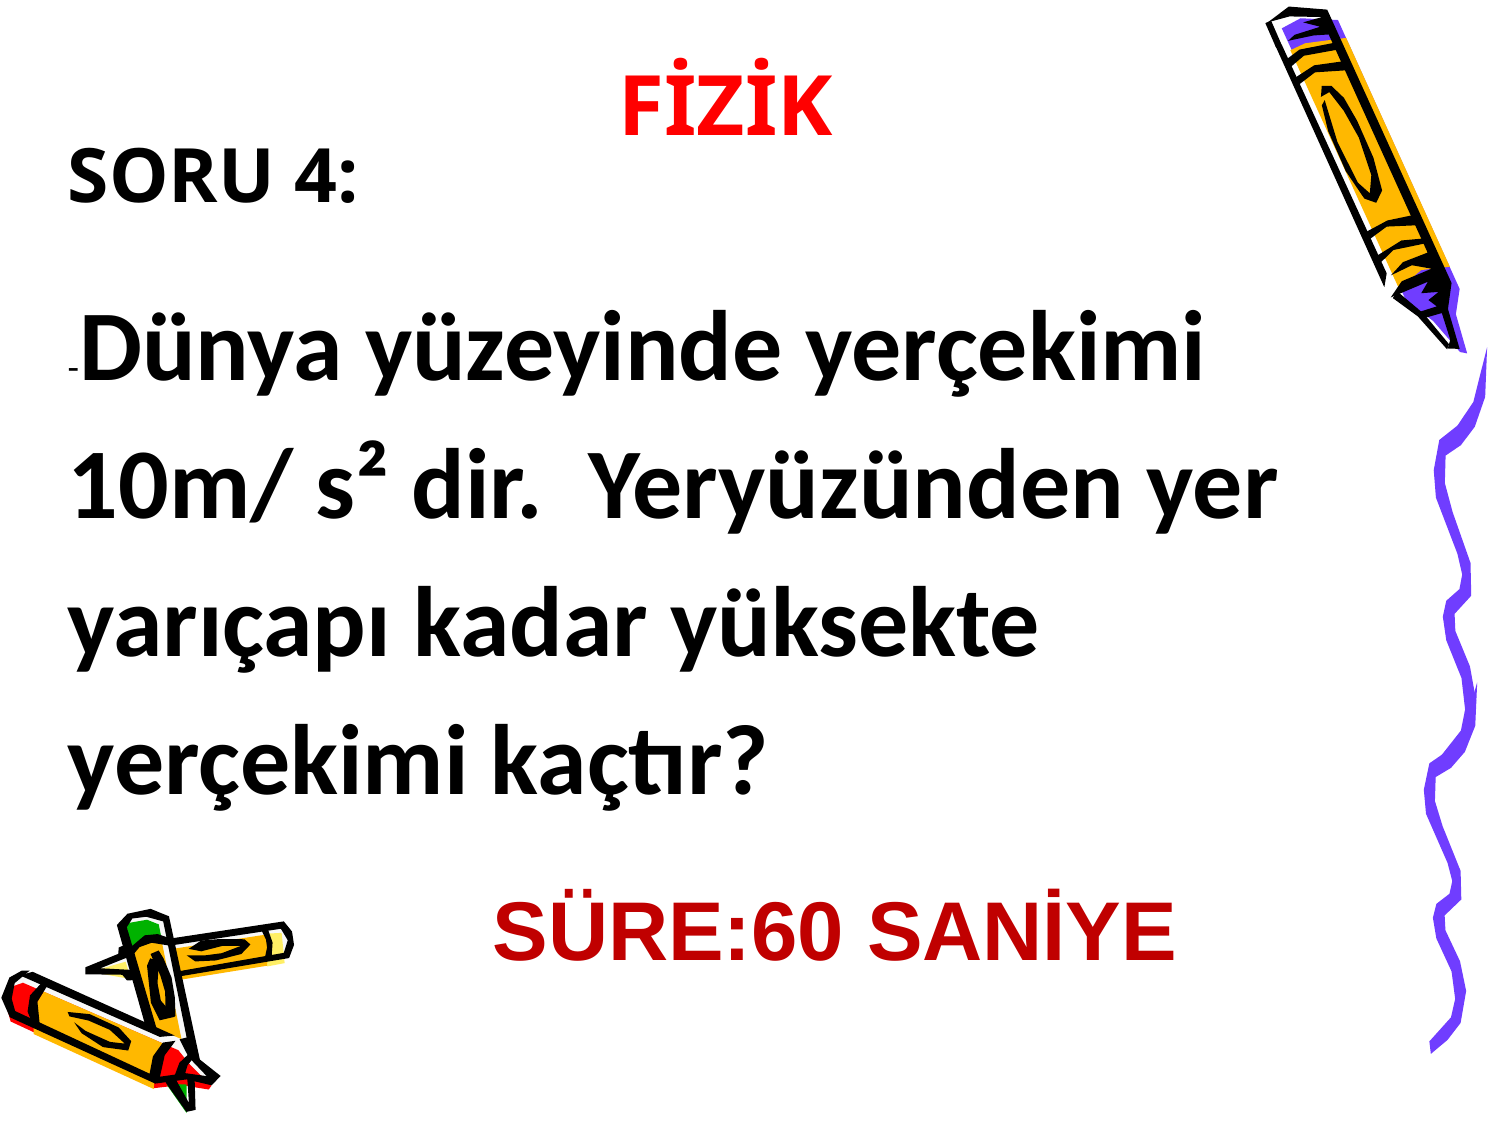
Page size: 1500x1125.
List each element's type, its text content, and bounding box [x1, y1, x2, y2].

text_box -Dünya yüzeyinde yerçekimi 10m/ s² dir. Yeryüzünden yer yarıçapı kadar yüksekte yerçekimi kaçtır? [53, 255, 1399, 822]
text_box SORU 4: [53, 137, 1353, 255]
text_box FİZİK [88, 30, 1364, 173]
text_box SÜRE:60 SANİYE [478, 869, 1317, 985]
